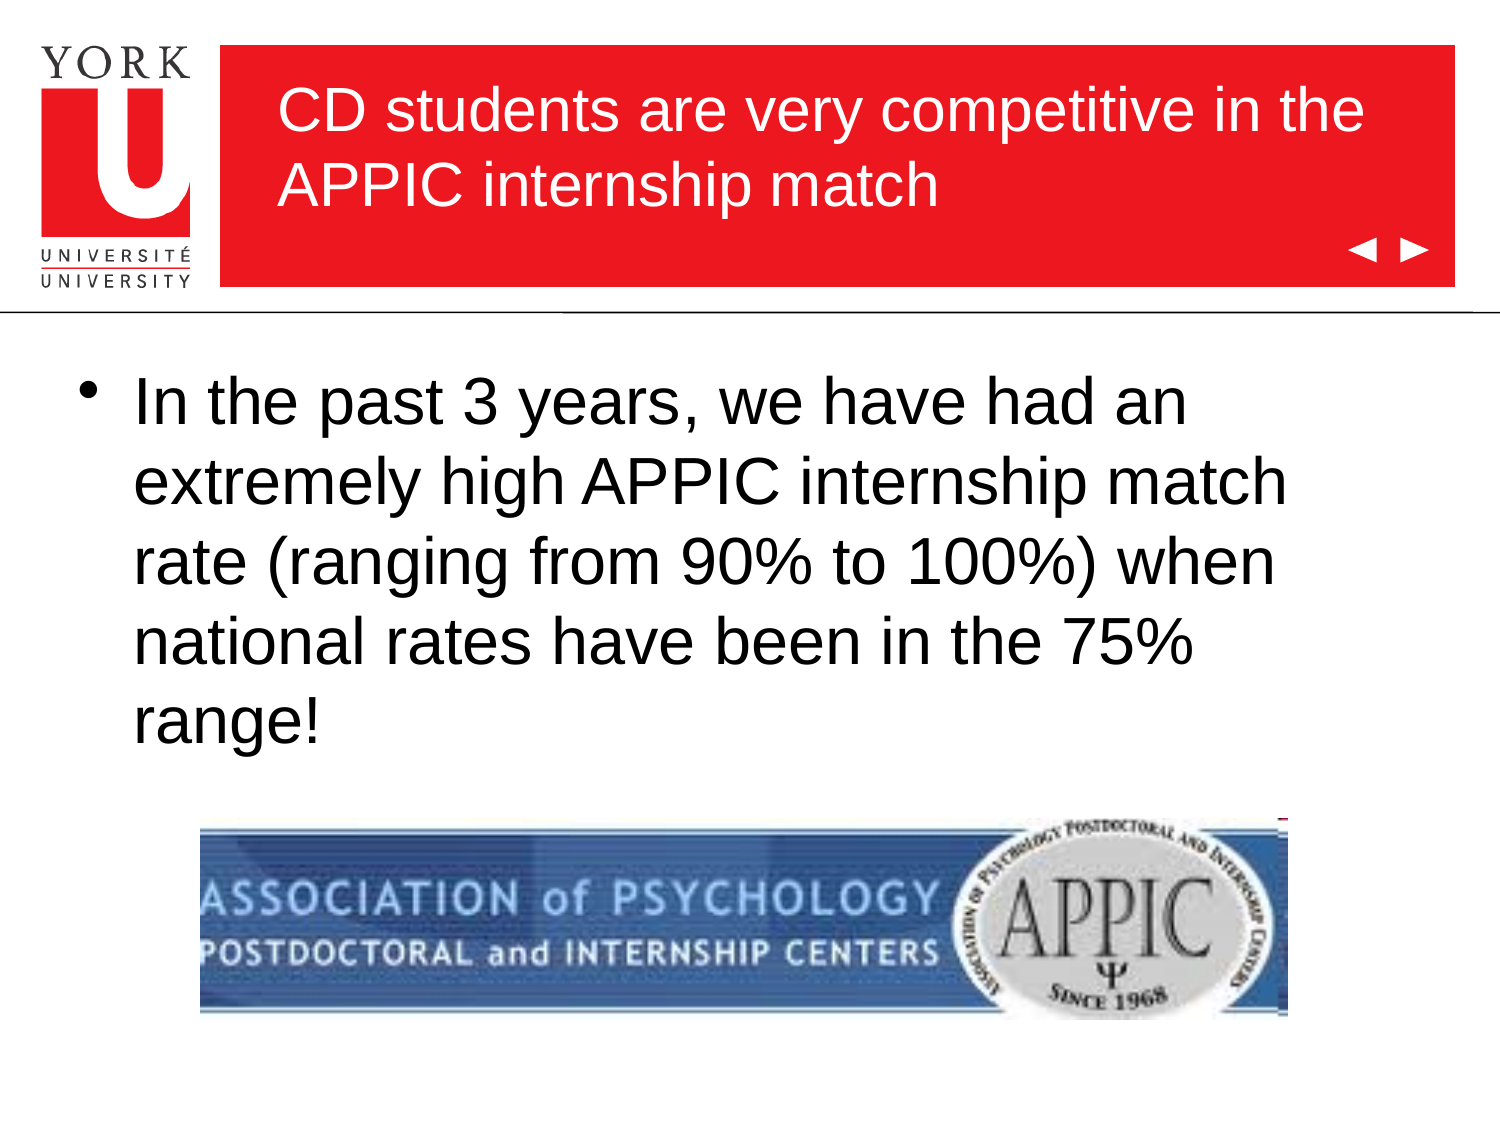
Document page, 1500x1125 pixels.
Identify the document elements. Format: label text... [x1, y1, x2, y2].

picture [0, 0, 1500, 311]
picture [0, 314, 1500, 1125]
list In the past 3 years, we have had an extremely high APPIC internship match rate (ranging from 90% to 100%) when national rates have been in the 75% range! [62, 350, 1388, 1025]
title CD students are very competitive in the APPIC internship match [262, 50, 1388, 238]
